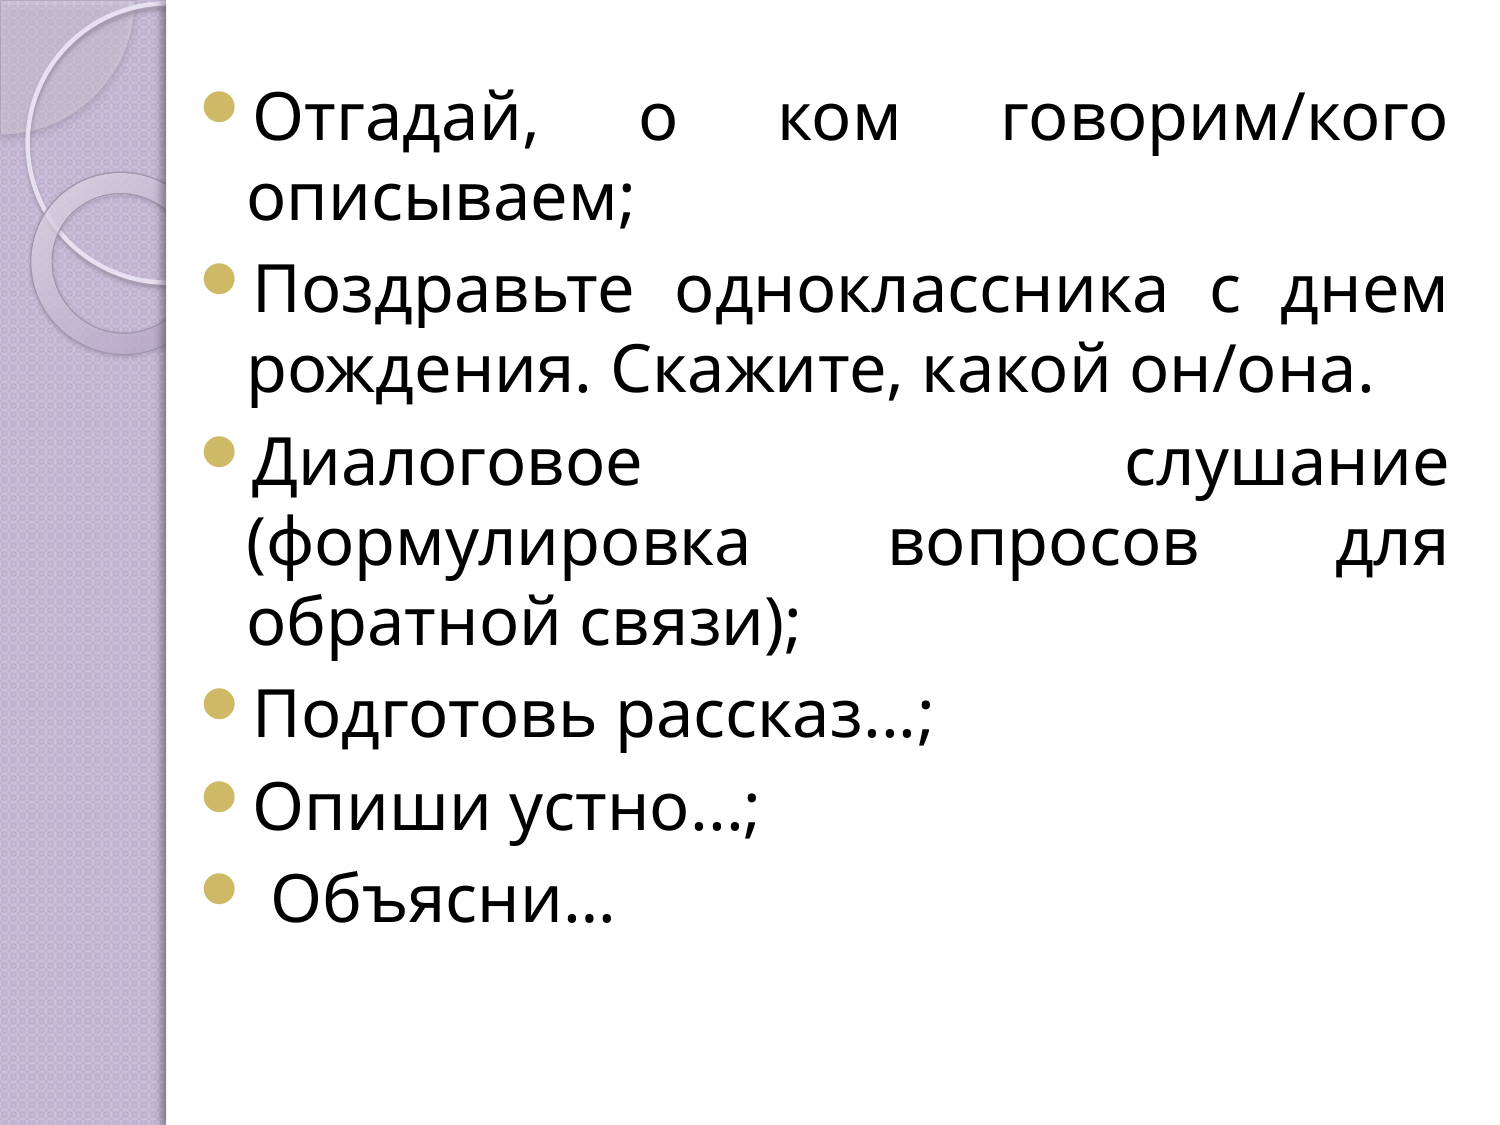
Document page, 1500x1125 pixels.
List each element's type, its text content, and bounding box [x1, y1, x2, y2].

list Отгадай, о ком говорим/кого описываем; Поздравьте одноклассника с днем рождения. Скажите, какой он/она. Диалоговое слушание (формулировка вопросов для обратной связи); Подготовь рассказ...; Опиши устно...; Объясни… [171, 66, 1466, 1025]
